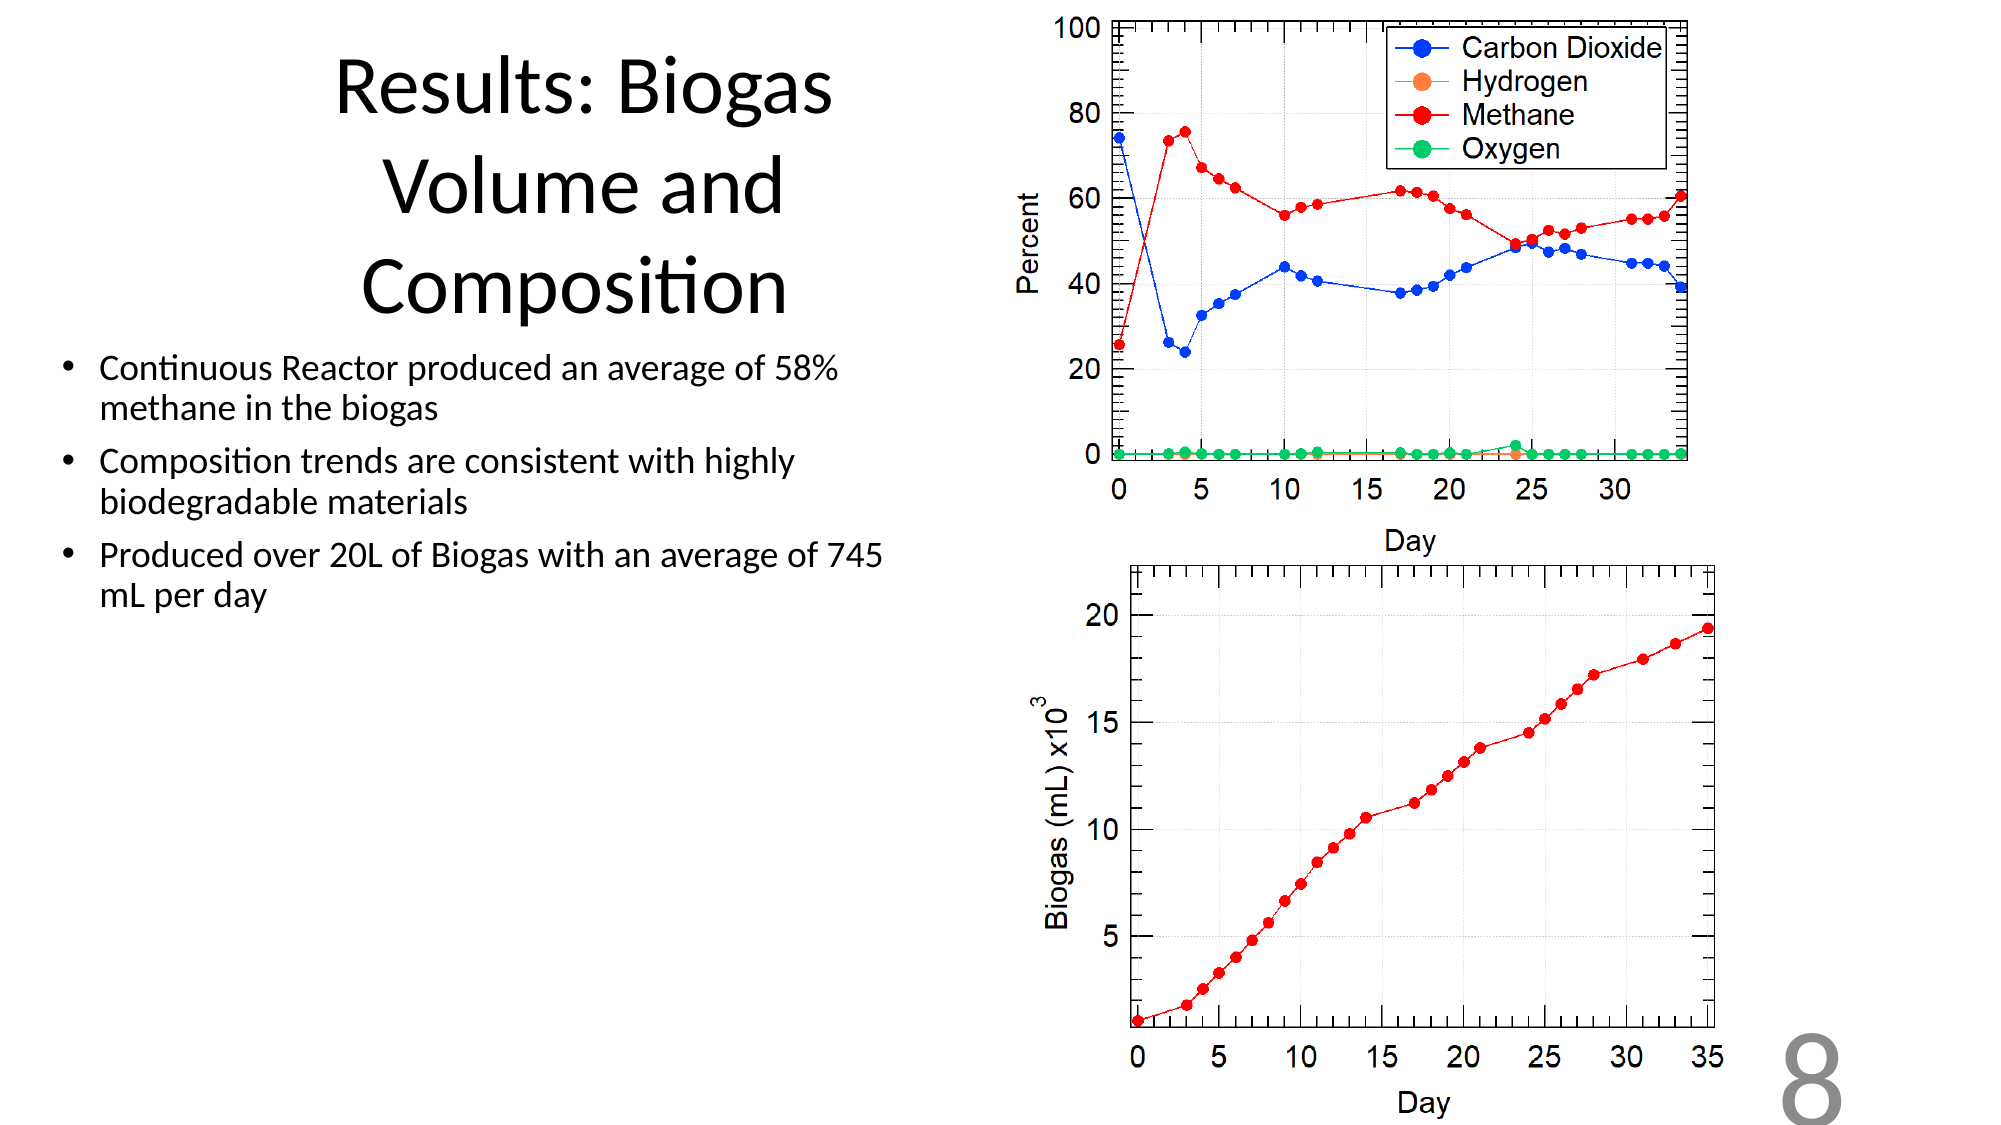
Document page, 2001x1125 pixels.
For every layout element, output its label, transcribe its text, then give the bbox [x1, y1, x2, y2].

text_box Continuous Reactor produced an average of 58% methane in the biogas Composition trends are consistent with highly biodegradable materials Produced over 20L of Biogas with an average of 745 mL per day [37, 340, 938, 677]
picture [999, 11, 1752, 1125]
text_box Results: Biogas Volume and Composition [226, 22, 943, 338]
slide_number 8 [1752, 1042, 1863, 1103]
